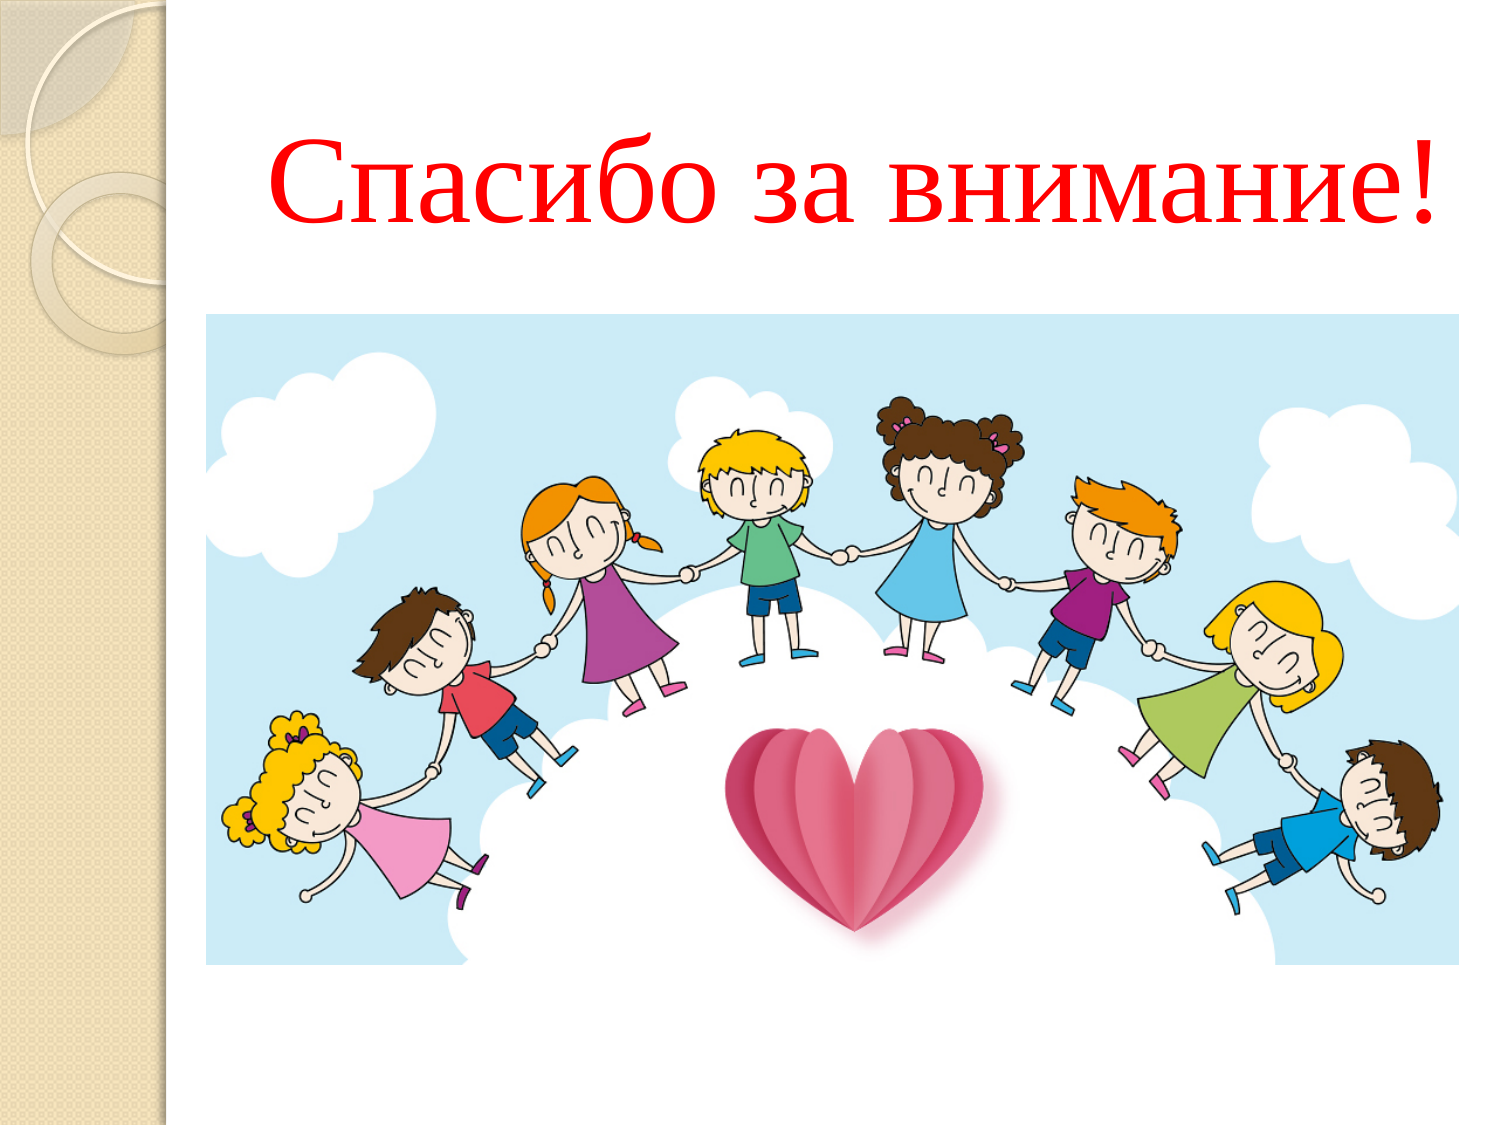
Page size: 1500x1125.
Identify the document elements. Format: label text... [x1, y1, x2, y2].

text_box [88, 488, 199, 598]
picture [206, 314, 1459, 965]
text_box Спасибо за внимание! [212, 89, 1500, 255]
